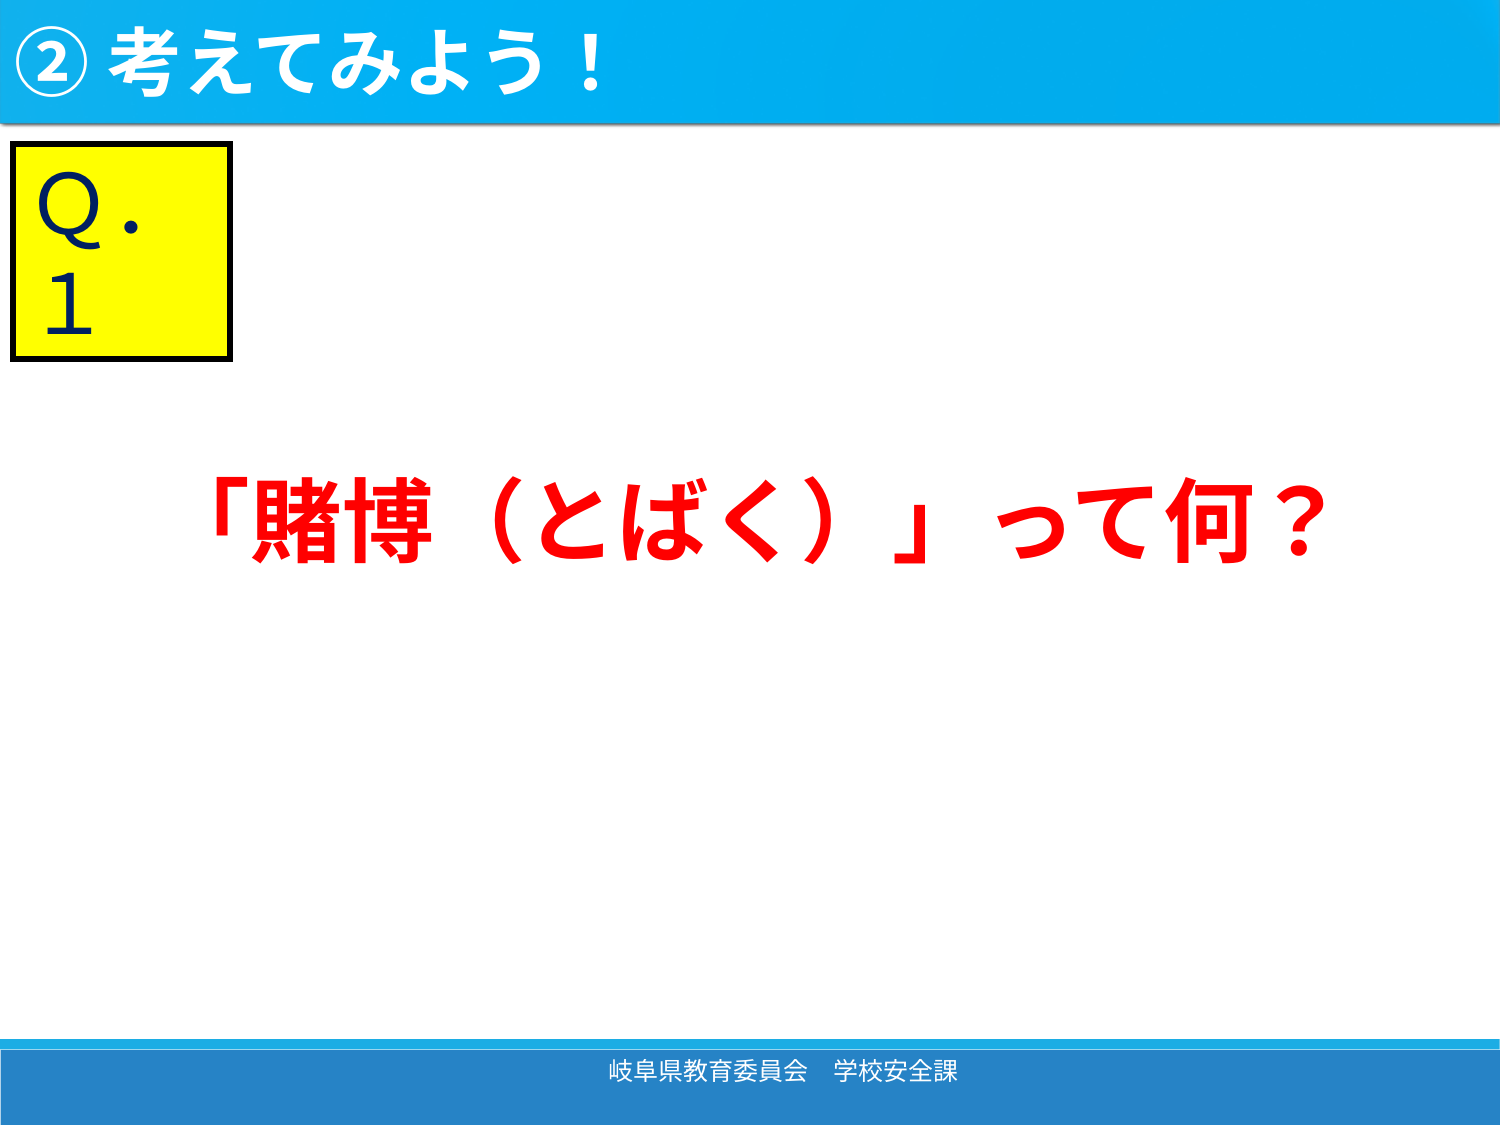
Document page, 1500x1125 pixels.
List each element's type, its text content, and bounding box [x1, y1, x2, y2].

text_box 岐阜県教育委員会 学校安全課 [530, 1047, 1037, 1108]
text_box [0, 0, 1500, 138]
text_box 「賭博（とばく）」って何？ [5, 456, 1500, 581]
text_box Ｑ．１ [13, 147, 231, 359]
